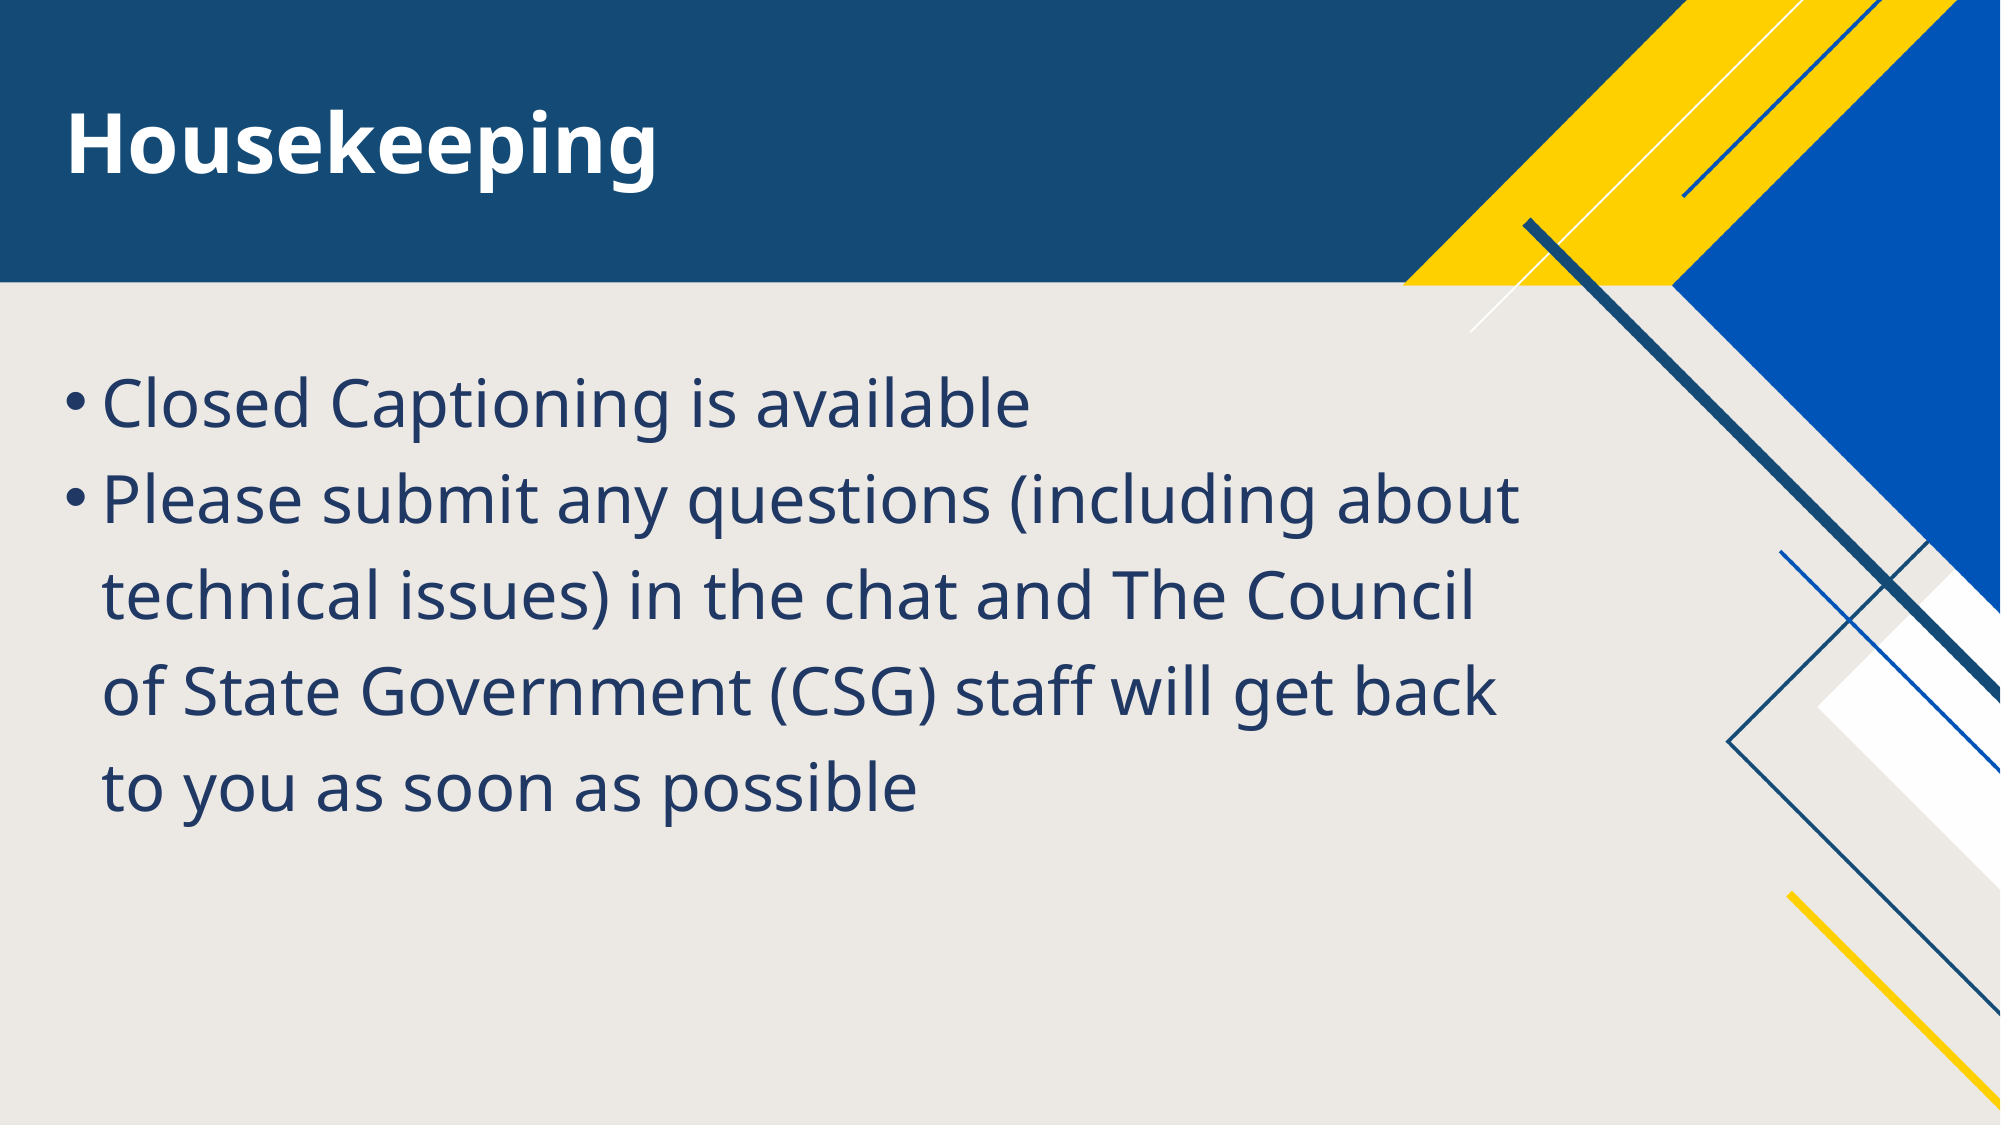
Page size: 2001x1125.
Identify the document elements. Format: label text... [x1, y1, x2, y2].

picture [0, 0, 2001, 1125]
title Housekeeping [49, 37, 1775, 255]
list Closed Captioning is available Please submit any questions (including about technical issues) in the chat and The Council of State Government (CSG) staff will get back to you as soon as possible [49, 337, 1567, 1088]
